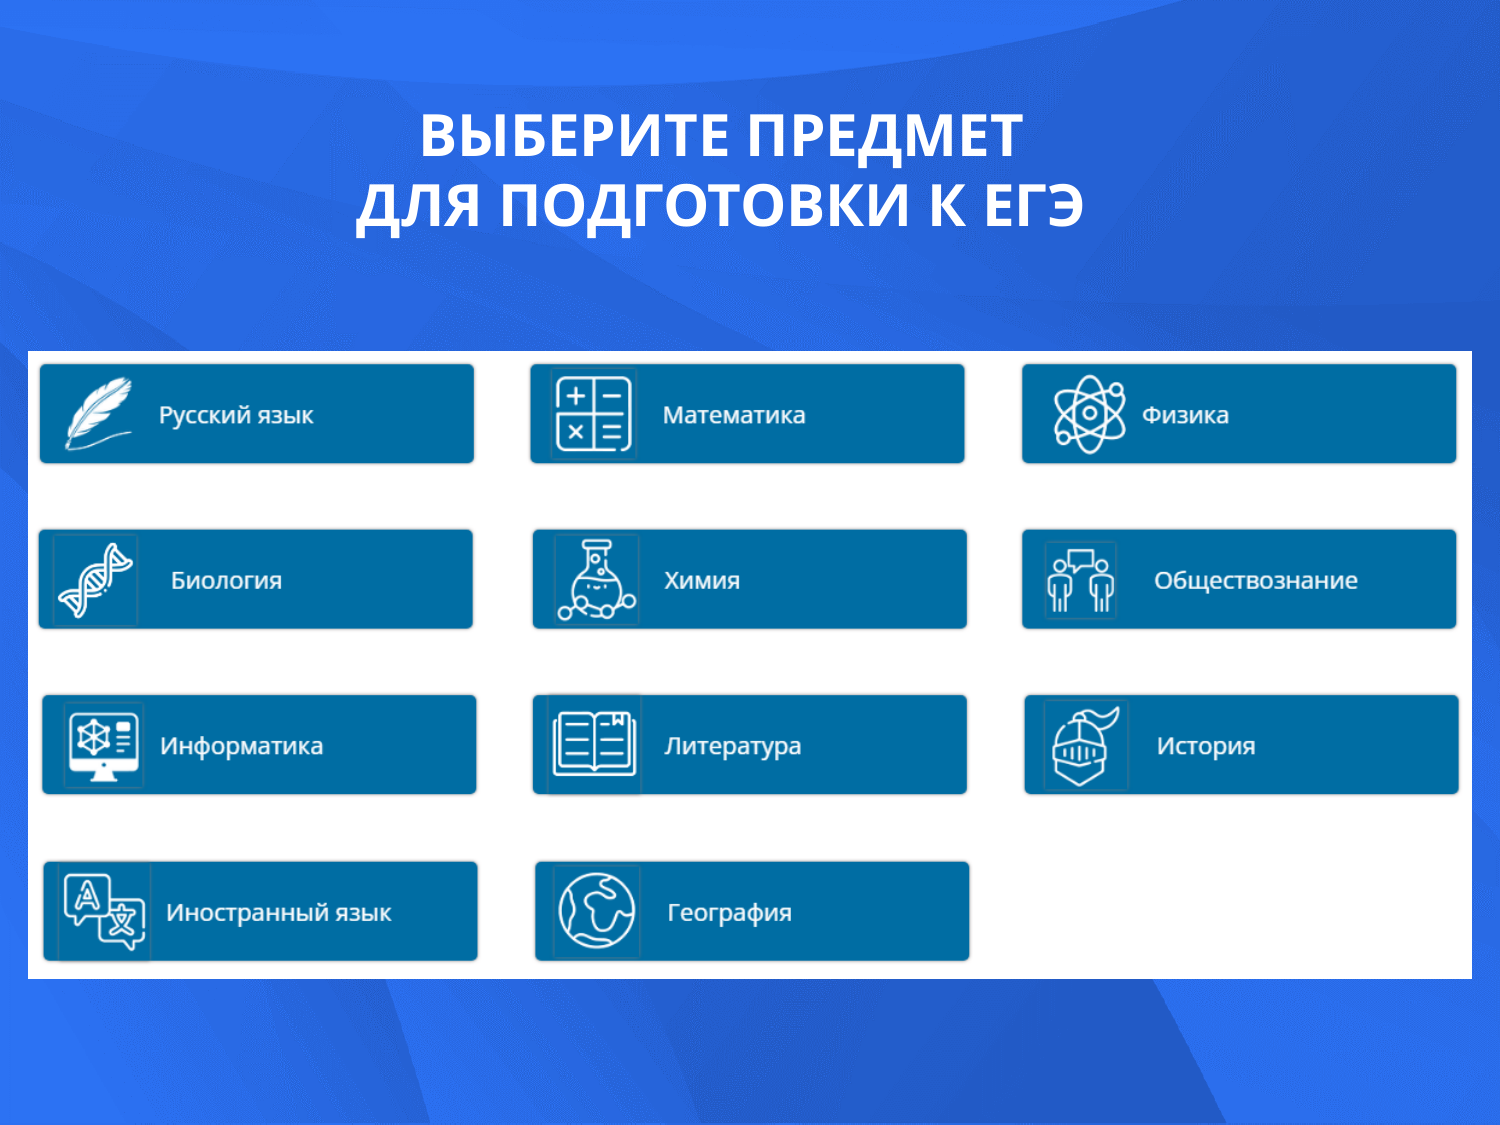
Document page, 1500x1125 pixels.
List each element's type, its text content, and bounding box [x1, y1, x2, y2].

picture [0, 0, 1500, 1125]
text_box ВЫБЕРИТЕ ПРЕДМЕТ ДЛЯ ПОДГОТОВКИ К ЕГЭ [0, 90, 1472, 246]
